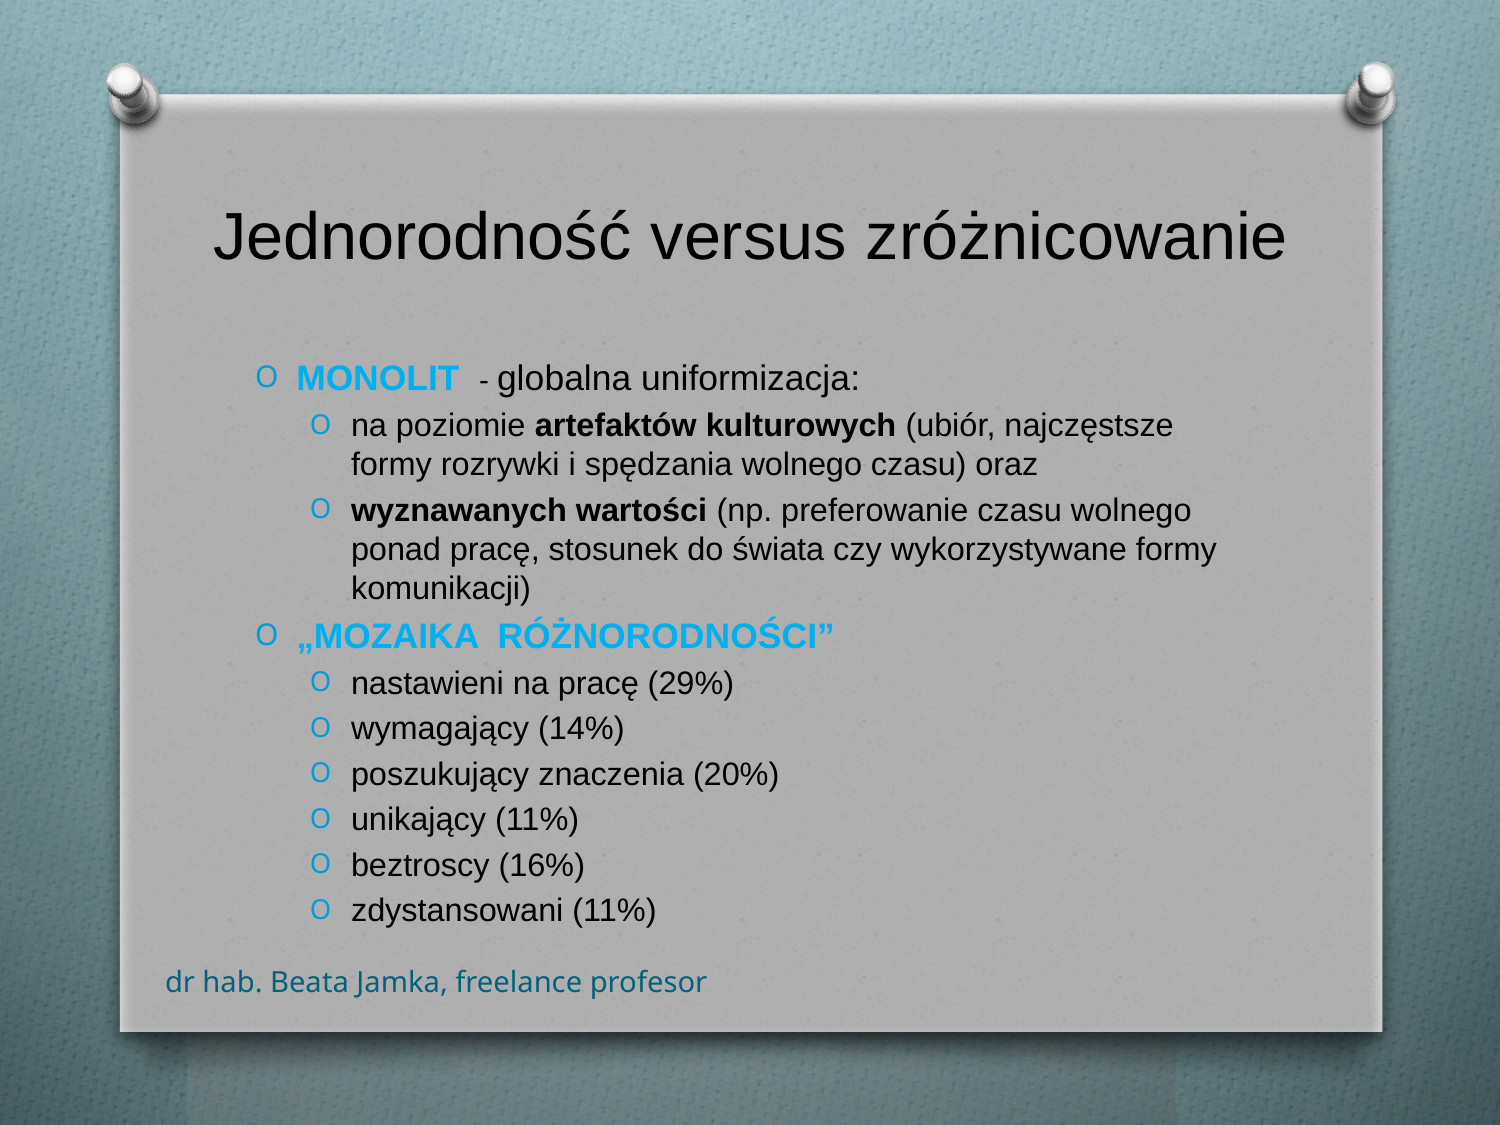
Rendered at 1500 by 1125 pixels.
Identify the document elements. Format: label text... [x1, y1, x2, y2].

list MONOLIT - globalna uniformizacja: na poziomie artefaktów kulturowych (ubiór, najczęstsze formy rozrywki i spędzania wolnego czasu) oraz wyznawanych wartości (np. preferowanie czasu wolnego ponad pracę, stosunek do świata czy wykorzystywane formy komunikacji) „MOZAIKA RÓŻNORODNOŚCI” nastawieni na pracę (29%) wymagający (14%) poszukujący znaczenia (20%) unikający (11%) beztroscy (16%) zdystansowani (11%) [240, 347, 1257, 939]
footer dr hab. Beata Jamka, freelance profesor [150, 952, 1059, 1013]
picture [75, 29, 198, 153]
title Jednorodność versus zróżnicowanie [179, 134, 1323, 332]
picture [1317, 35, 1439, 156]
